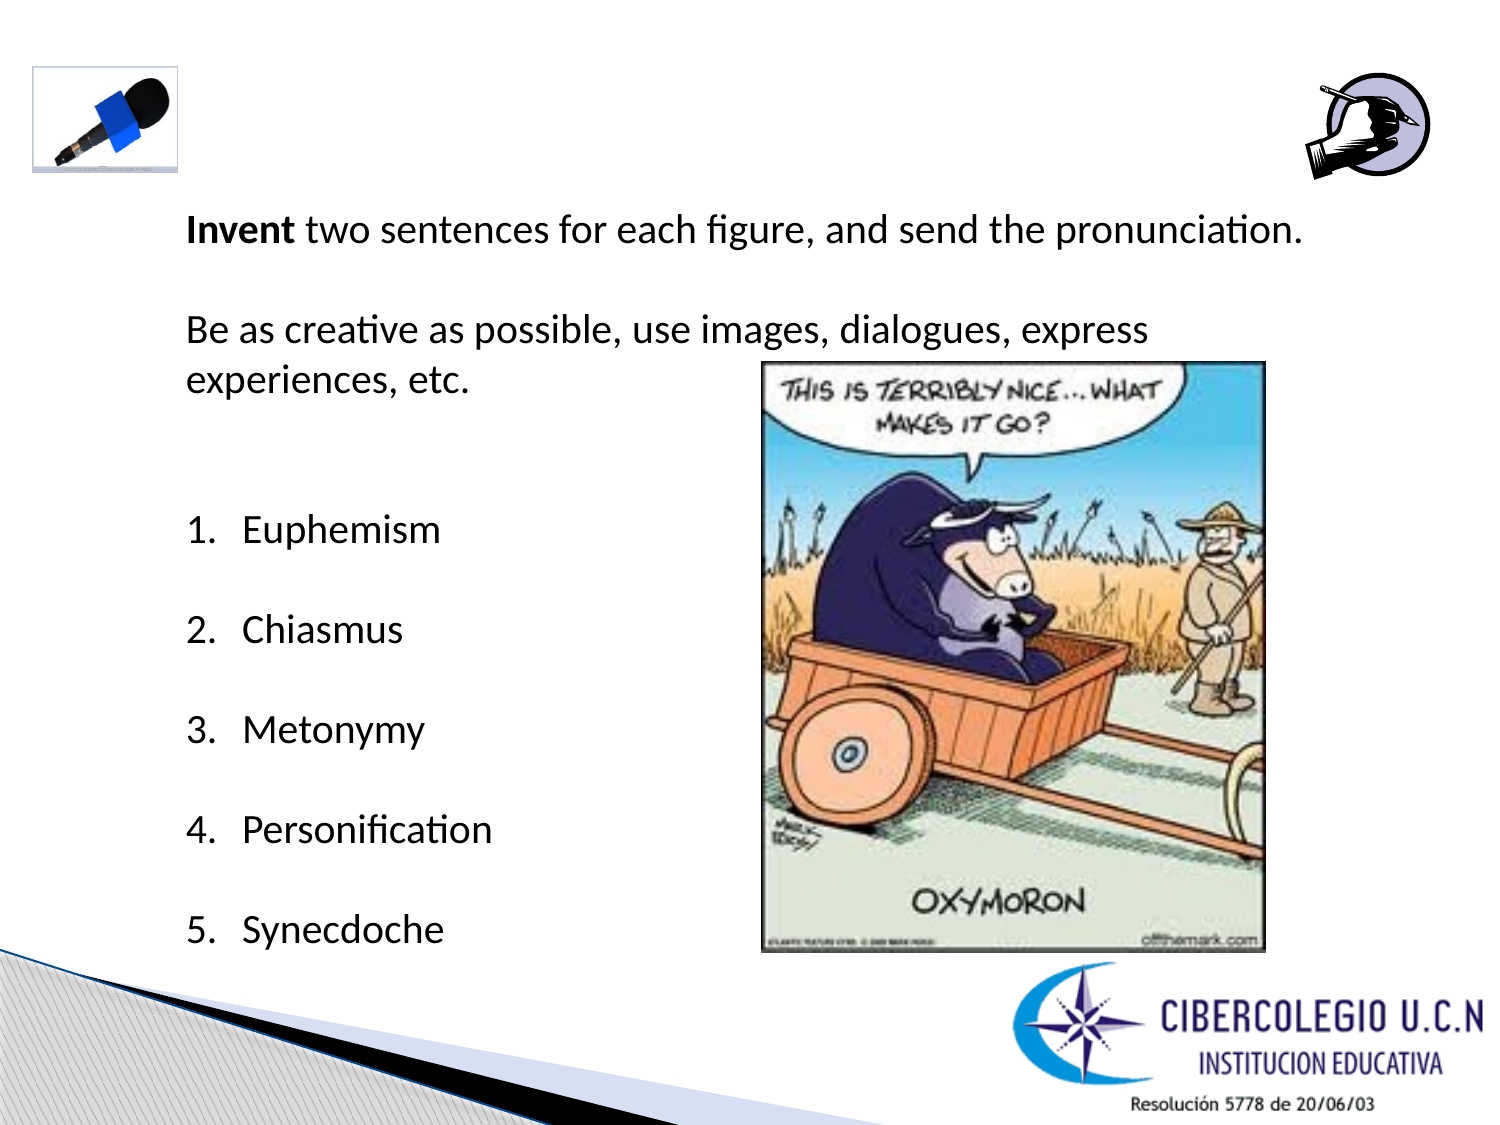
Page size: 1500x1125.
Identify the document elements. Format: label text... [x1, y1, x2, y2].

text_box Invent two sentences for each figure, and send the pronunciation. Be as creative as possible, use images, dialogues, express experiences, etc. Euphemism Chiasmus Metonymy Personification Synecdoche [171, 149, 1353, 1005]
picture [1304, 66, 1437, 183]
picture [32, 66, 178, 173]
picture [761, 361, 1266, 953]
picture [996, 956, 1500, 1125]
